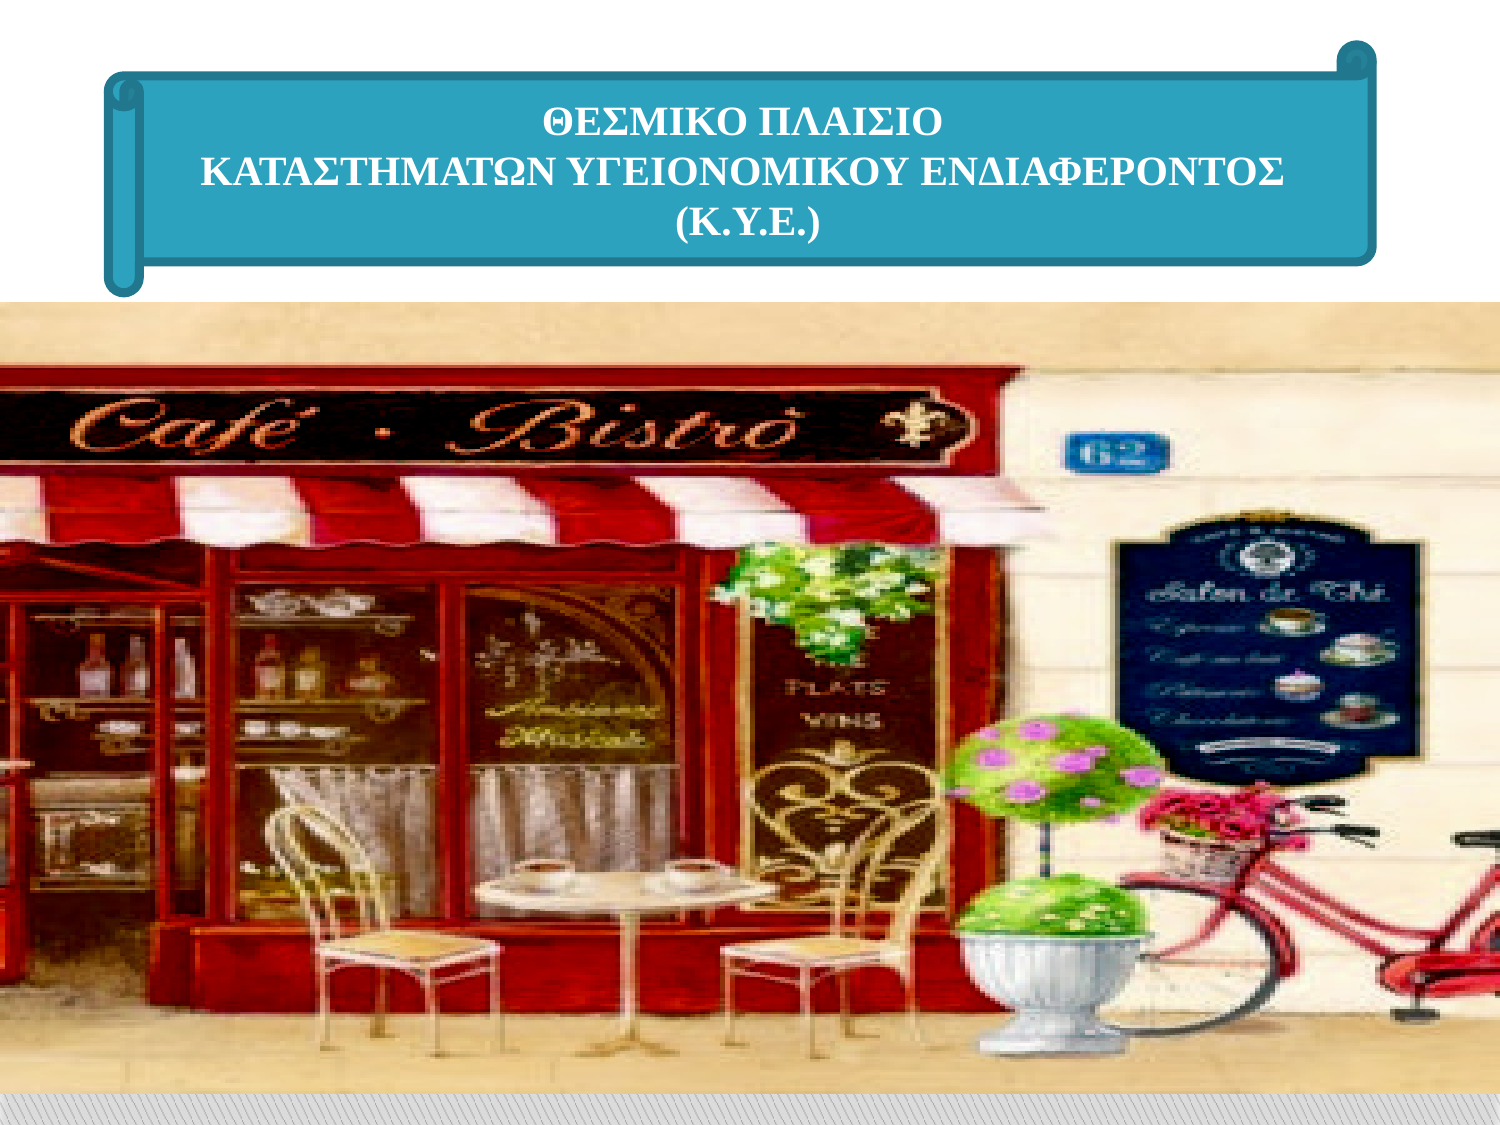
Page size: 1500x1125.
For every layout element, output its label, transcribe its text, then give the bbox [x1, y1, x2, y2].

picture [0, 302, 1500, 1095]
text_box ΘΕΣΜΙΚΟ ΠΛΑΙΣΙΟ ΚΑΤΑΣΤΗΜΑΤΩΝ ΥΓΕΙΟΝΟΜΙΚΟΥ ΕΝΔΙΑΦΕΡΟΝΤΟΣ (Κ.Υ.Ε.) [103, 40, 1377, 298]
